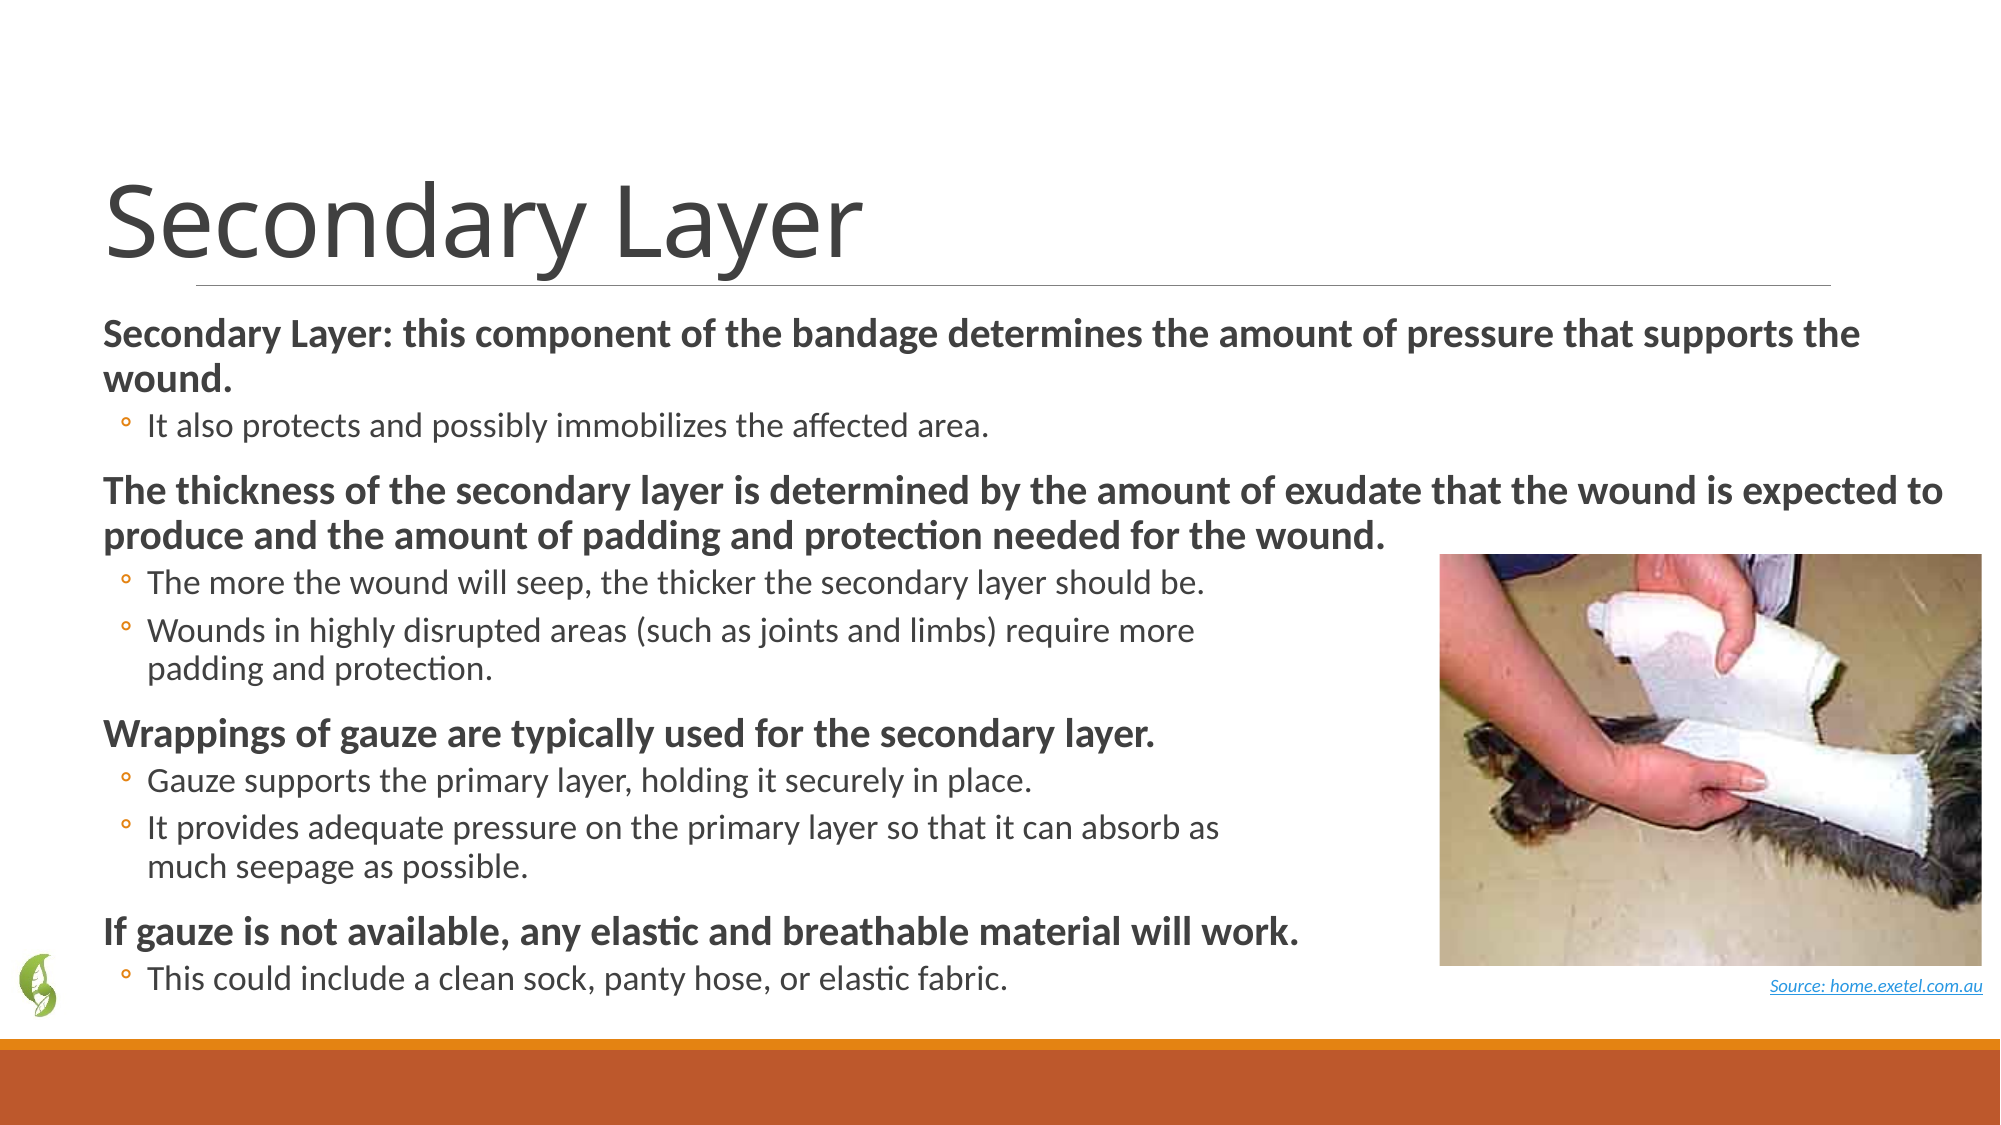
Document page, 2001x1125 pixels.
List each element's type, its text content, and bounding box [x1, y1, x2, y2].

title Secondary Layer [89, 47, 1953, 285]
list Secondary Layer: this component of the bandage determines the amount of pressure that supports the wound. It also protects and possibly immobilizes the affected area. The thickness of the secondary layer is determined by the amount of exudate that the wound is expected to produce and the amount of padding and protection needed for the wound. The more the wound will seep, the thicker the secondary layer should be. Wounds in highly disrupted areas (such as joints and limbs) require more padding and protection. Wrappings of gauze are typically used for the secondary layer. Gauze supports the primary layer, holding it securely in place. It provides adequate pressure on the primary layer so that it can absorb as much seepage as possible. If gauze is not available, any elastic and breathable material will work. This could include a clean sock, panty hose, or elastic fabric. [89, 304, 1953, 1010]
picture [0, 949, 80, 1020]
picture [1439, 553, 1983, 967]
text_box Source: home.exetel.com.au [1755, 966, 1999, 1004]
